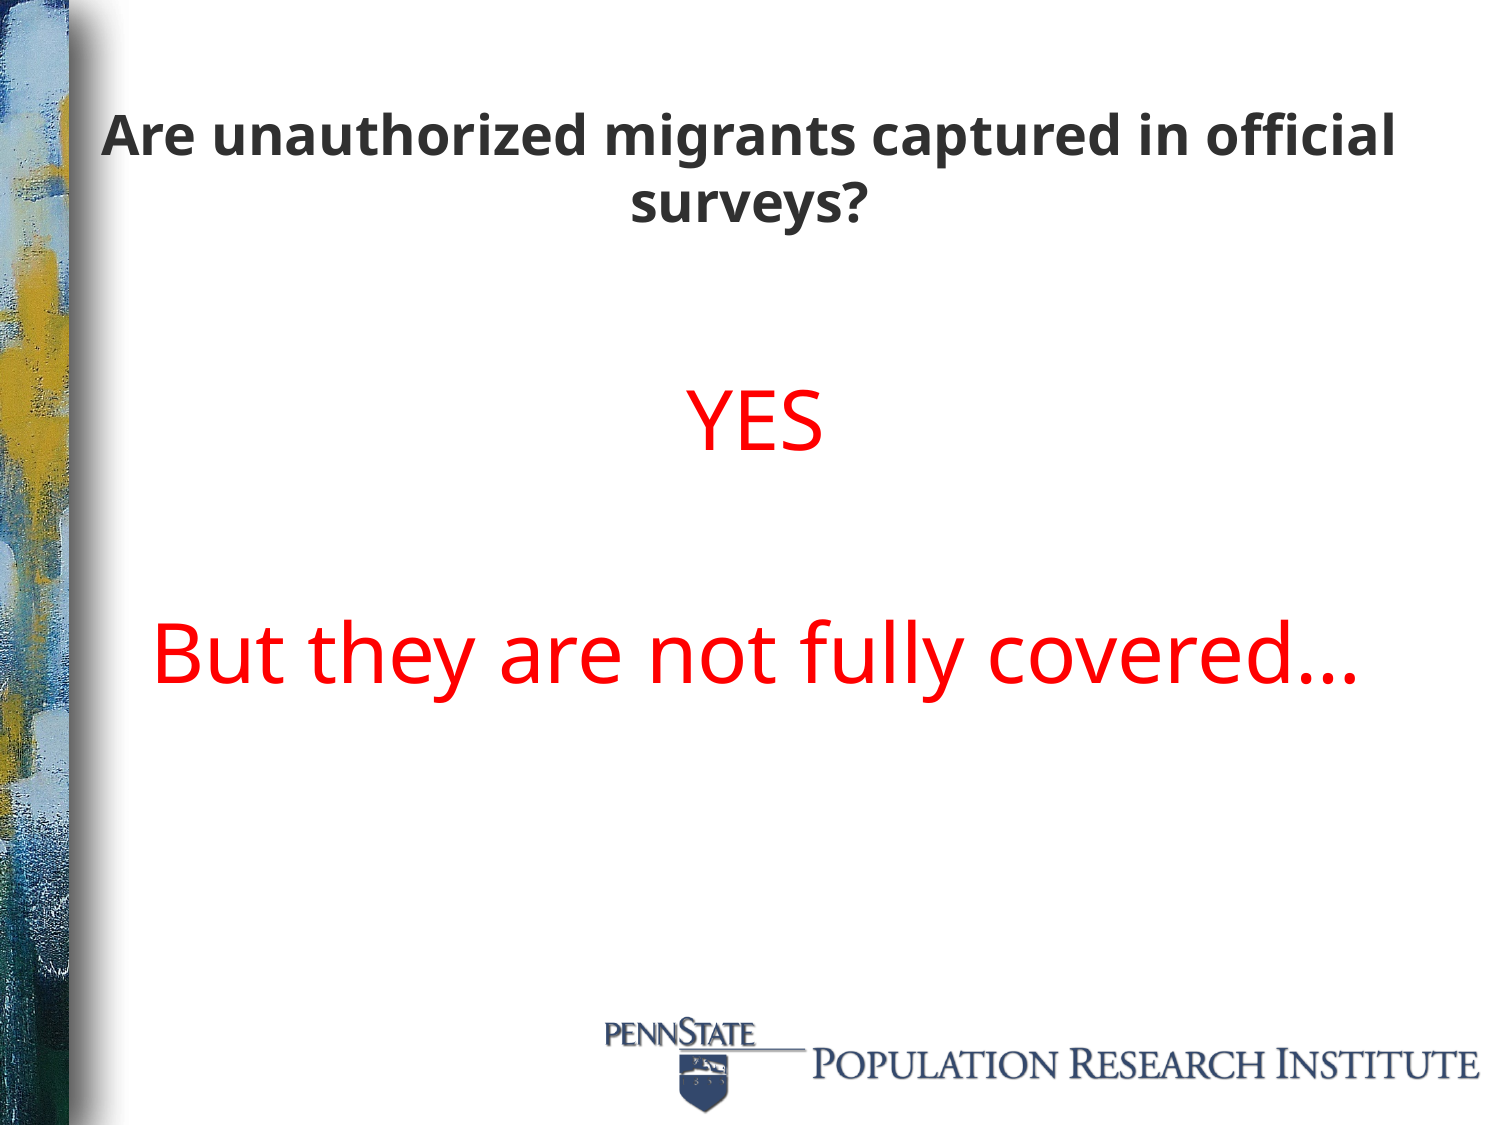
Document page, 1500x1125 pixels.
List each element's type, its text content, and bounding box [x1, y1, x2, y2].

list YES But they are not fully covered… [87, 262, 1426, 1006]
title Are unauthorized migrants captured in official surveys? [74, 92, 1426, 309]
picture [600, 1012, 1500, 1125]
picture [0, 0, 69, 1125]
